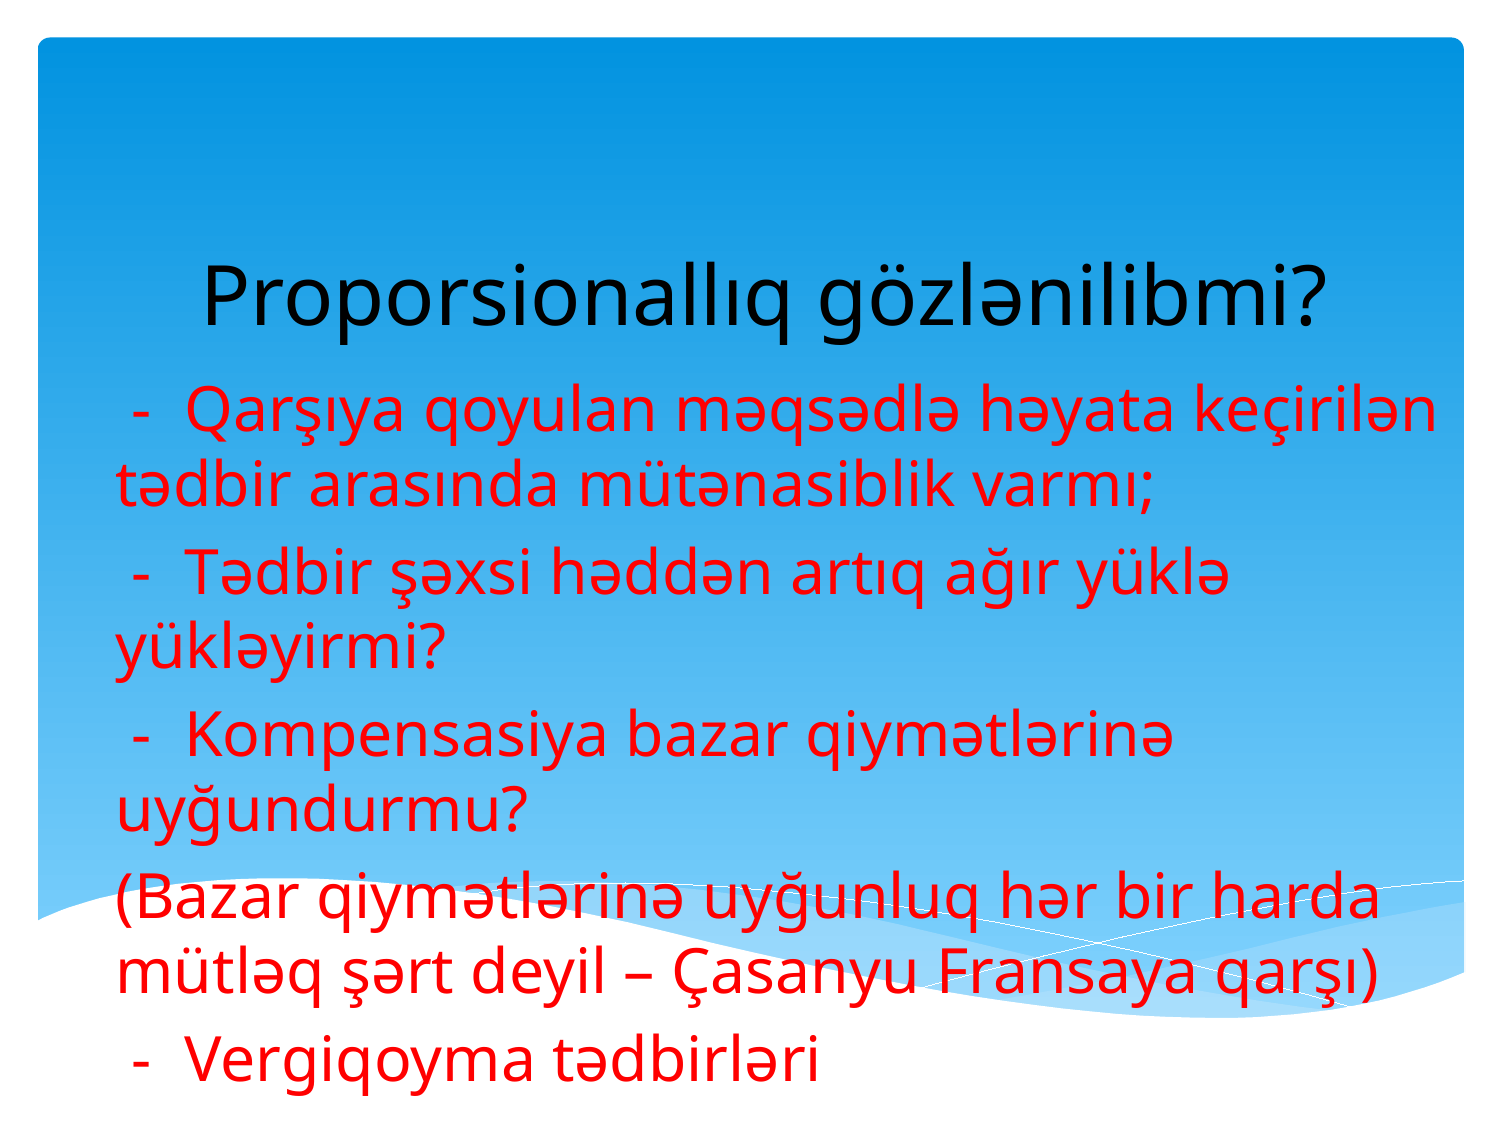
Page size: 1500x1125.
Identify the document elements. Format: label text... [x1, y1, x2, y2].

title Proporsionallıq gözlənilibmi? [112, 160, 1388, 350]
subtitle - Qarşıya qoyulan məqsədlə həyata keçirilən tədbir arasında mütənasiblik varmı; - Tədbir şəxsi həddən artıq ağır yüklə yükləyirmi? - Kompensasiya bazar qiymətlərinə uyğundurmu? (Bazar qiymətlərinə uyğunluq hər bir harda mütləq şərt deyil – Çasanyu Fransaya qarşı) - Vergiqoyma tədbirləri [100, 361, 1471, 1125]
